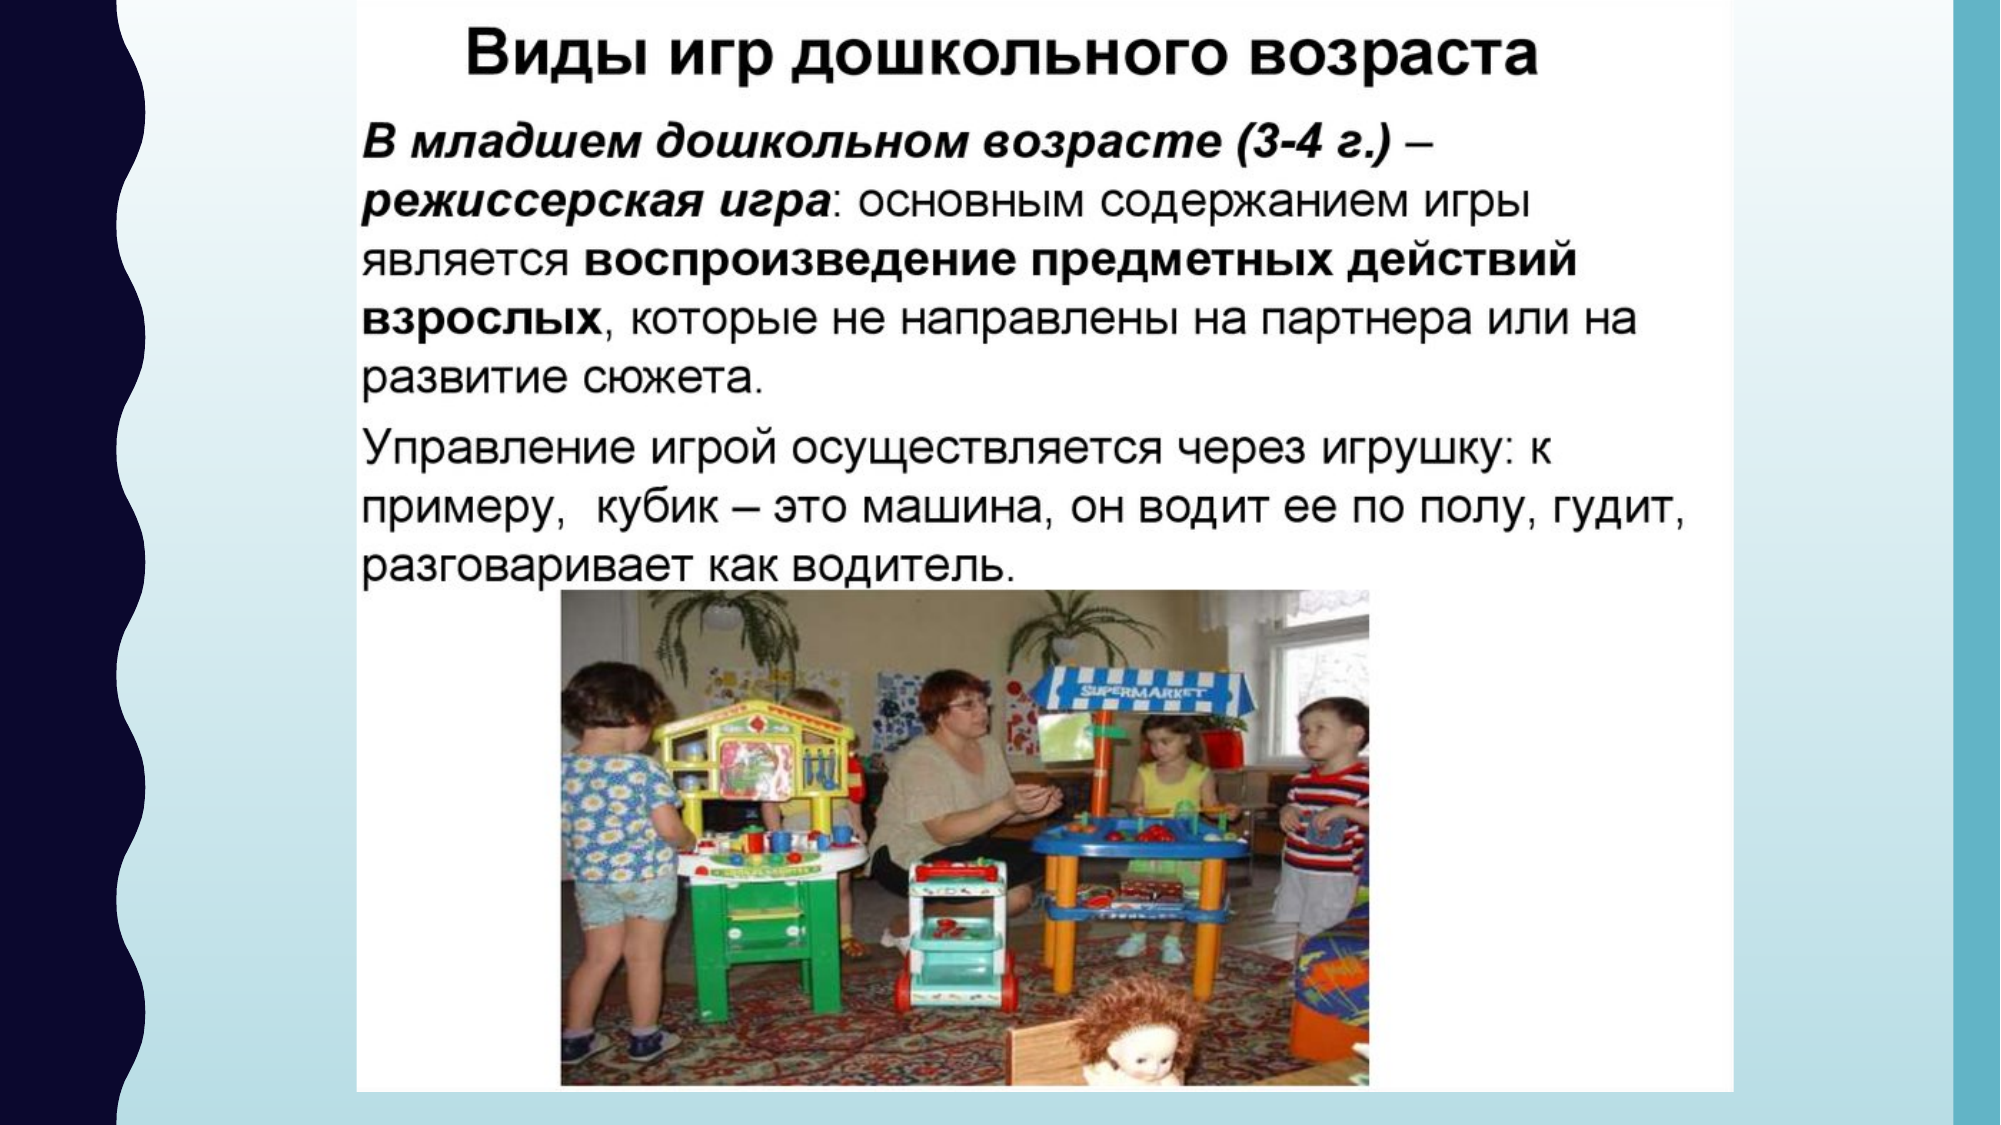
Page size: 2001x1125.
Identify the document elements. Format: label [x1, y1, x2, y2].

picture [356, 0, 1734, 1092]
